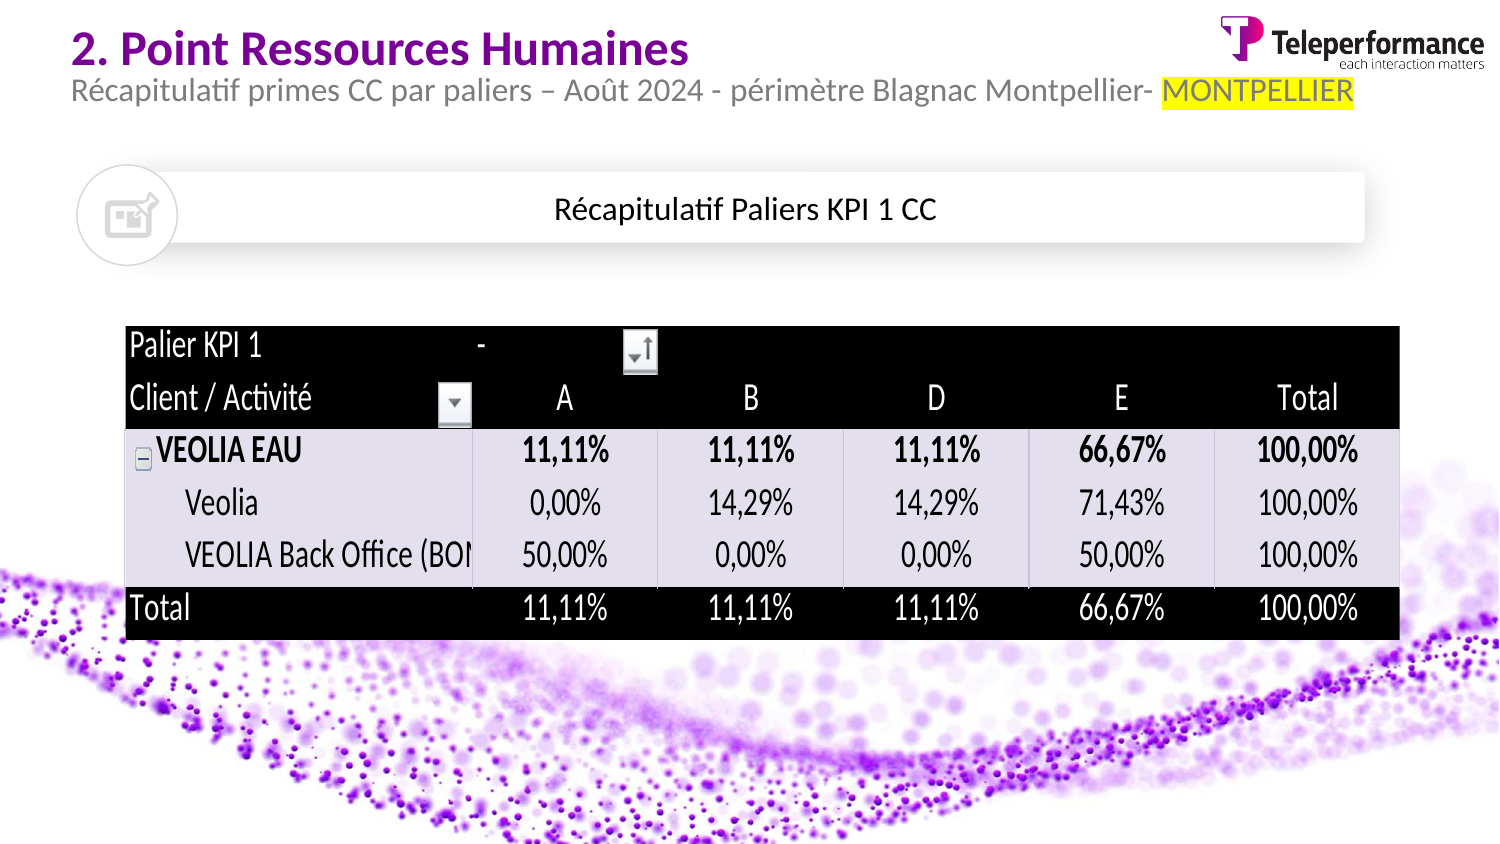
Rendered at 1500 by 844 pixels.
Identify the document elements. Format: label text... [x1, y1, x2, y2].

text_box Récapitulatif primes CC par paliers – Août 2024 - périmètre Blagnac Montpellier- MONTPELLIER [55, 65, 883, 117]
text_box [75, 163, 179, 267]
text_box Récapitulatif Paliers KPI 1 CC [154, 170, 1366, 244]
picture [1221, 16, 1484, 69]
picture [0, 324, 1499, 844]
text_box 2. Point Ressources Humaines [55, 18, 883, 65]
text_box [104, 191, 160, 238]
